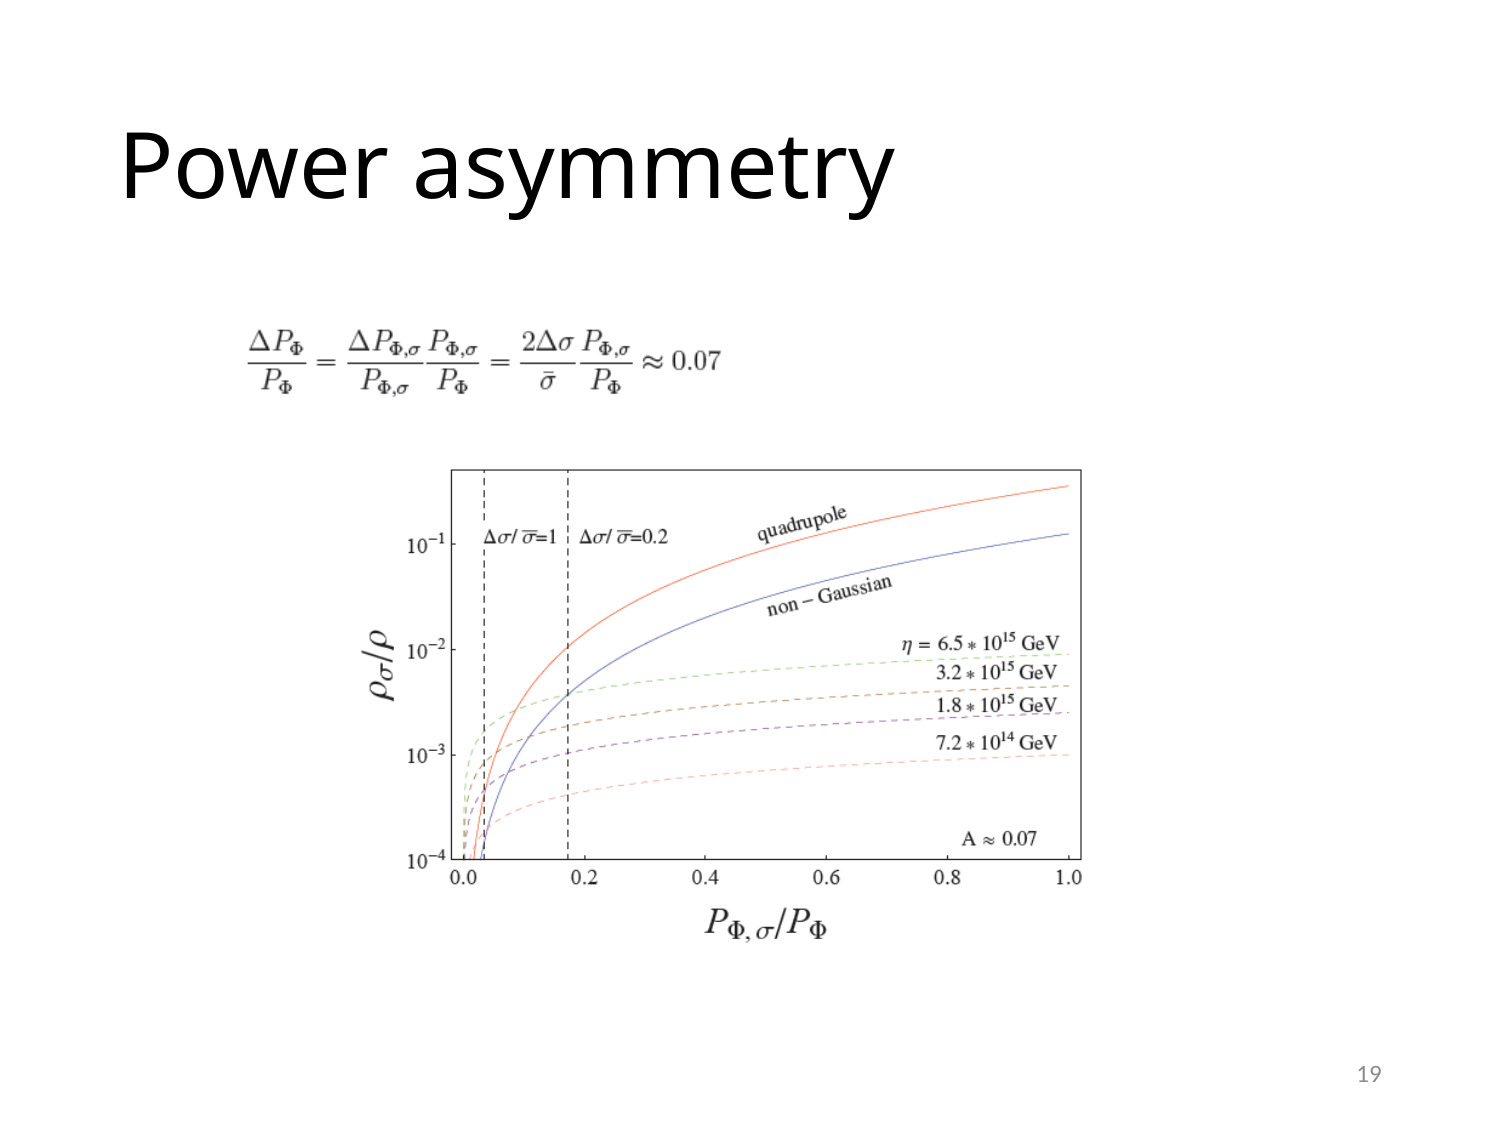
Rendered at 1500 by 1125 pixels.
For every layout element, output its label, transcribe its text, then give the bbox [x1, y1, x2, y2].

slide_number 19 [1059, 1042, 1397, 1103]
picture [326, 438, 1145, 972]
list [226, 321, 736, 404]
title Power asymmetry [103, 59, 1397, 278]
